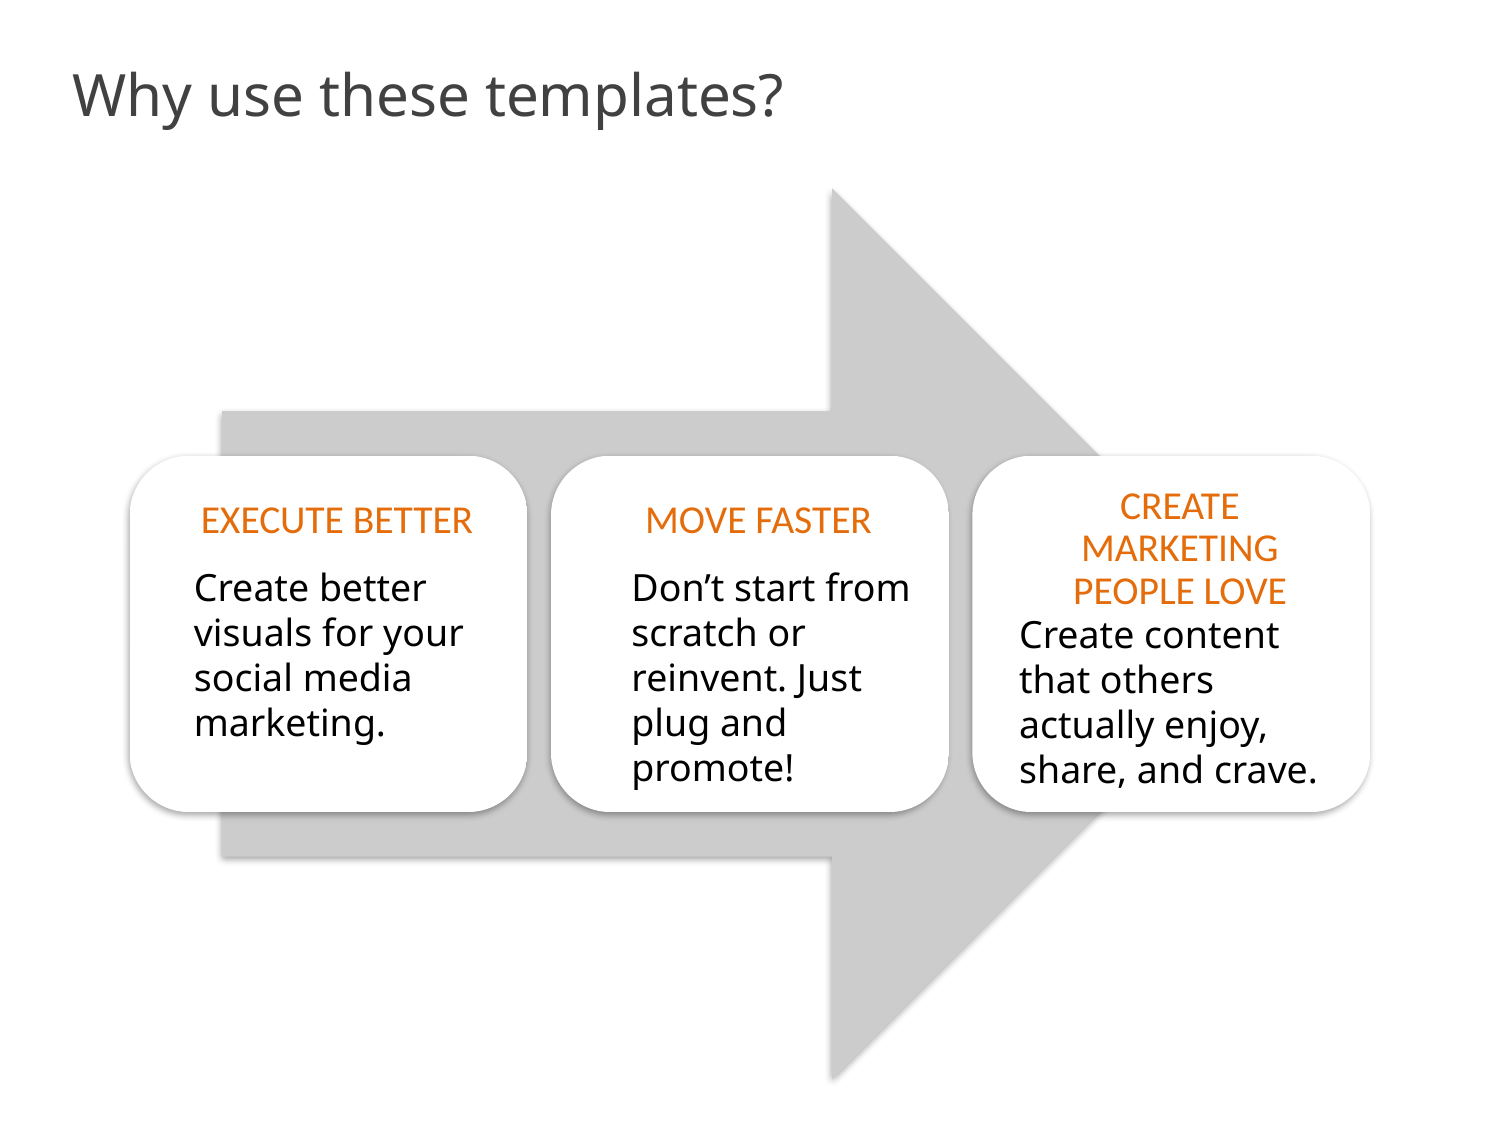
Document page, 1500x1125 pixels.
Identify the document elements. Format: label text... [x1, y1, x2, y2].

text_box Why use these templates? [57, 63, 1392, 206]
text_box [128, 188, 1371, 1080]
